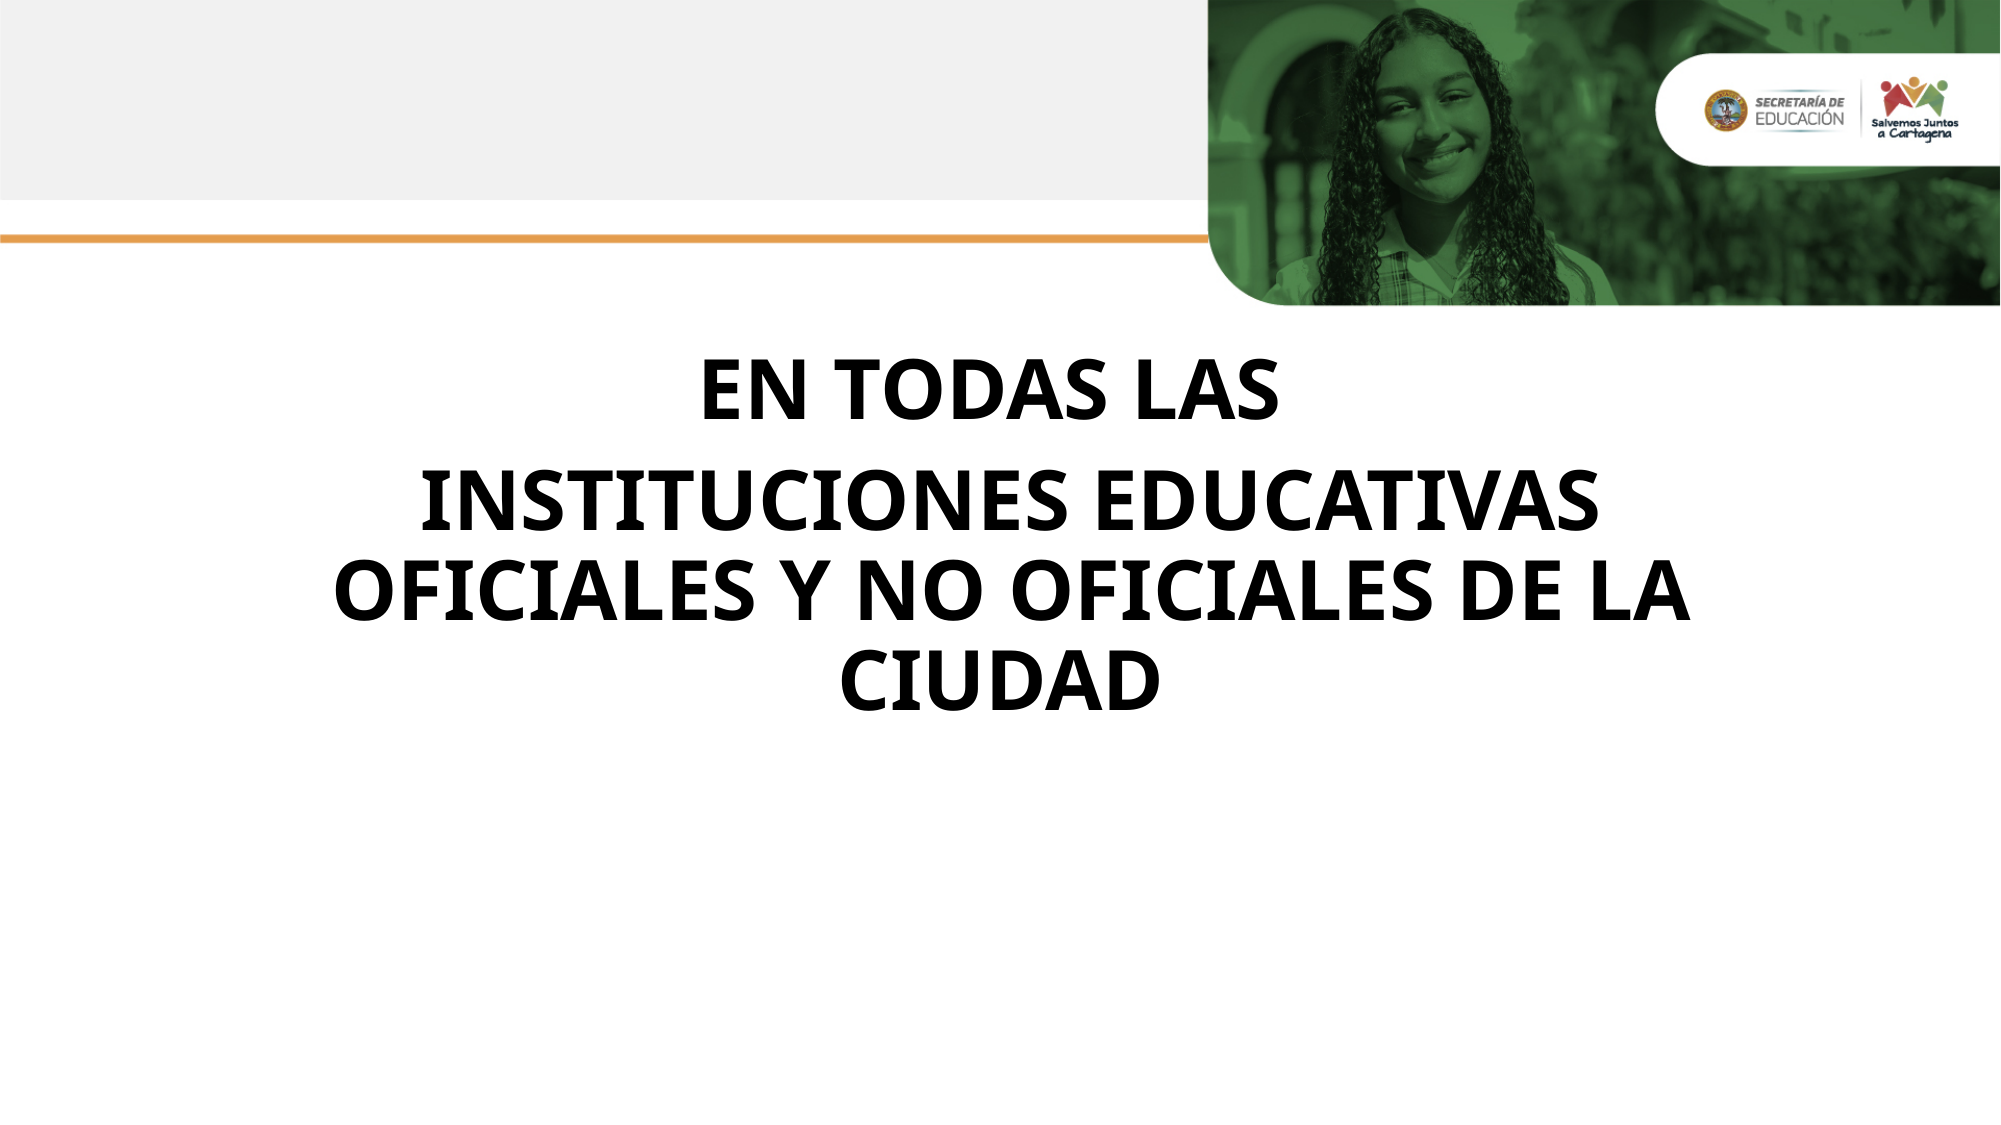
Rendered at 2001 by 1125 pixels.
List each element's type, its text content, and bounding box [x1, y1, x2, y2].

list EN TODAS LAS INSTITUCIONES EDUCATIVAS OFICIALES Y NO OFICIALES DE LA CIUDAD [308, 339, 1715, 714]
picture [0, 0, 2001, 1125]
